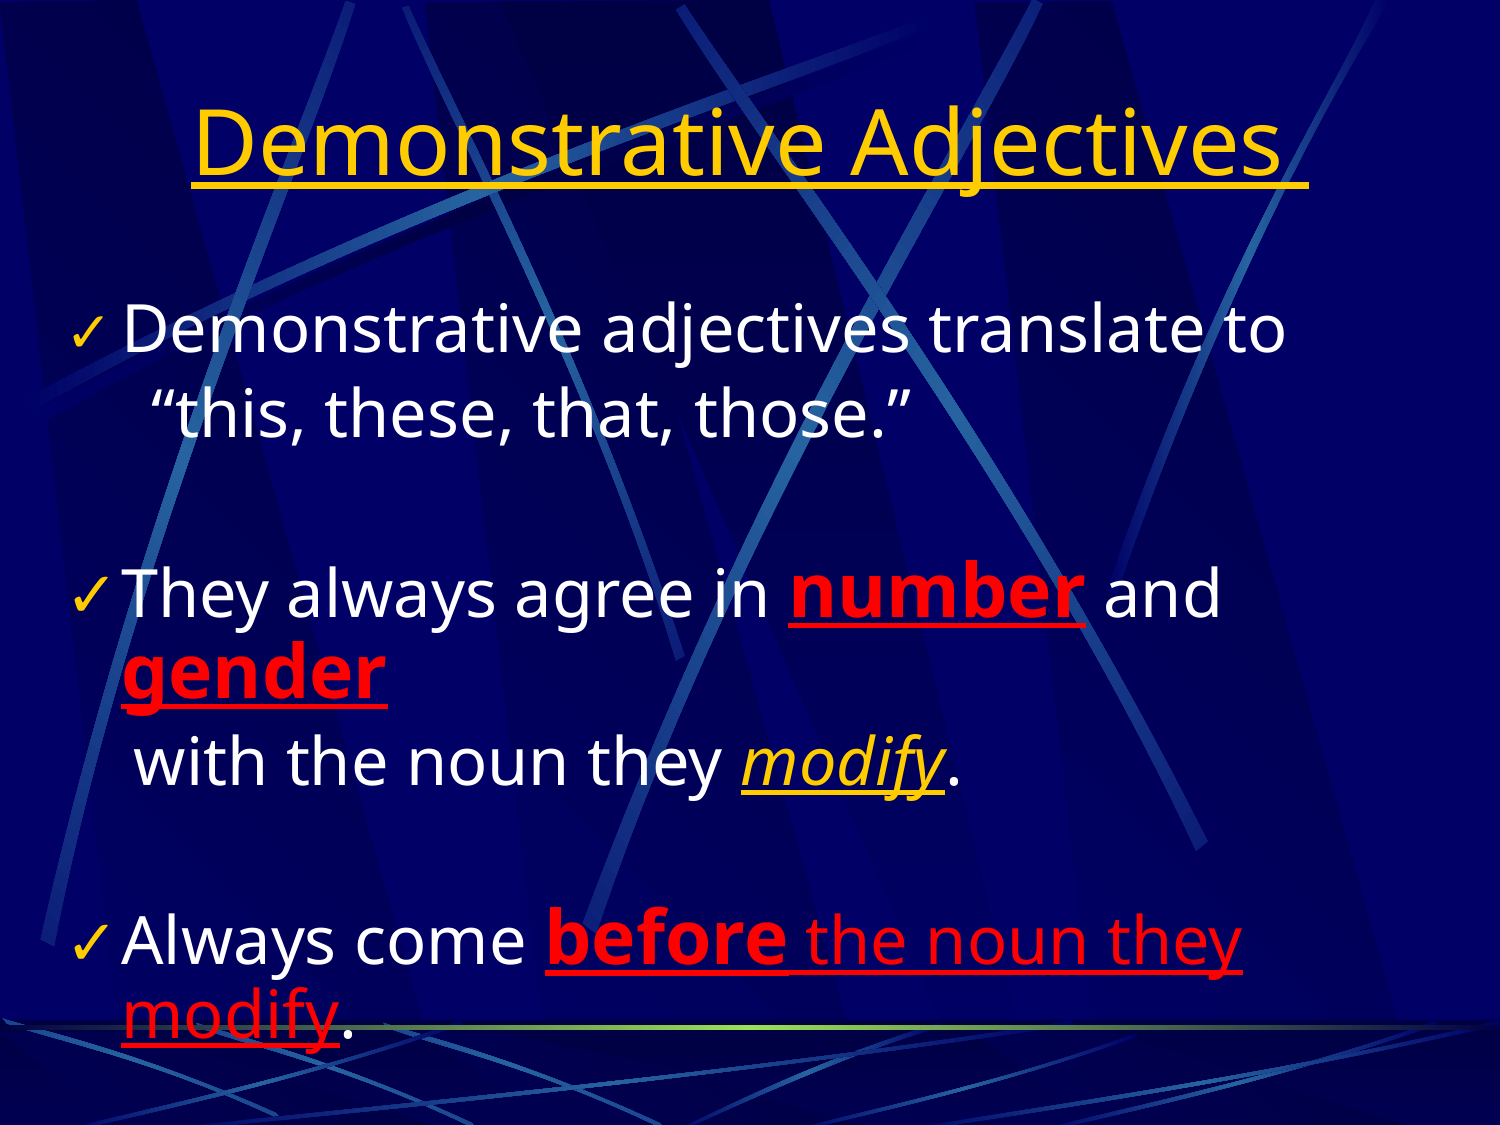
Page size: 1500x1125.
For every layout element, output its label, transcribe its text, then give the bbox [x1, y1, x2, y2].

title Demonstrative Adjectives [112, 75, 1388, 287]
list Demonstrative adjectives translate to “this, these, that, those.” They always agree in number and gender with the noun they modify. Always come before the noun they modify. [50, 287, 1500, 963]
